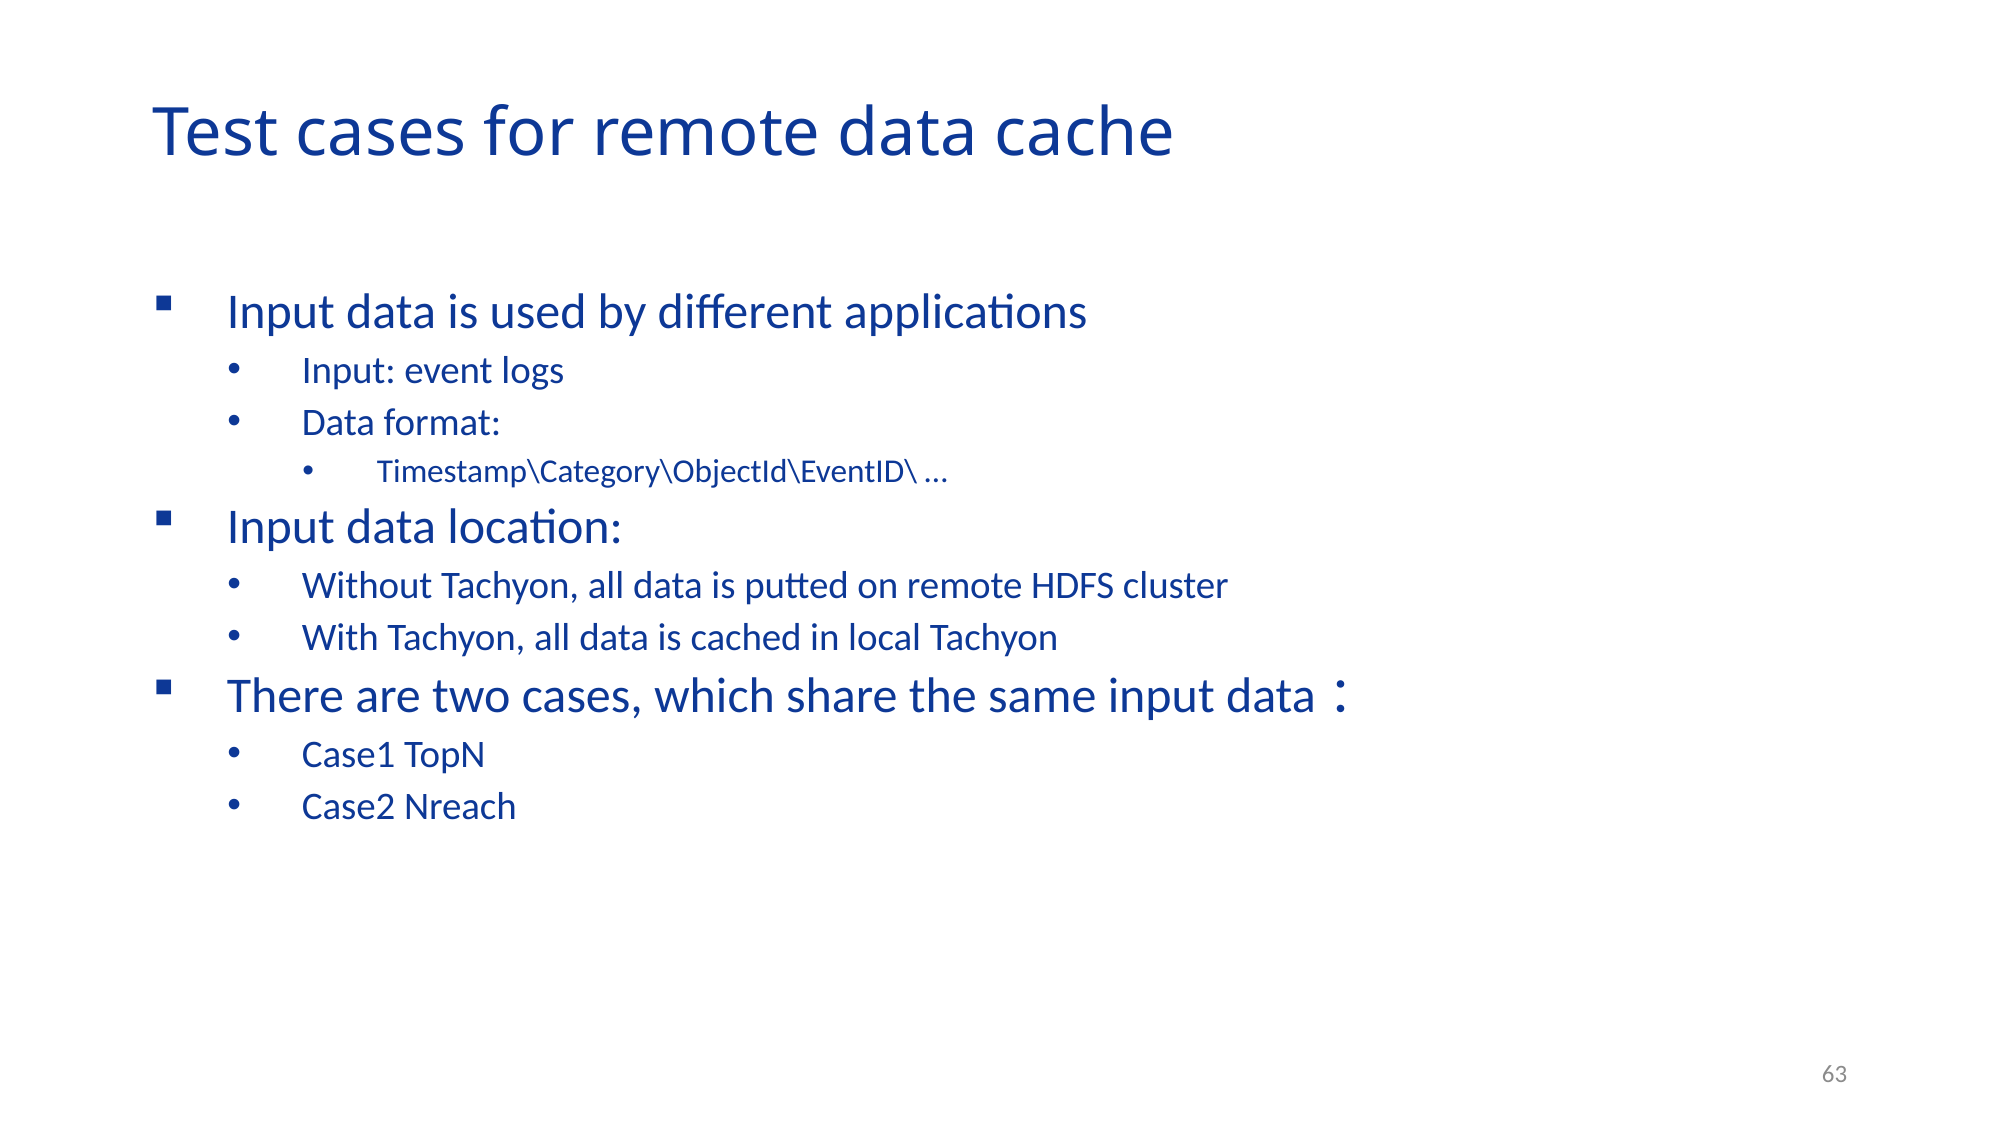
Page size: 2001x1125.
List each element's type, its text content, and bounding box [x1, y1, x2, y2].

slide_number 63 [1412, 1042, 1863, 1103]
list Input data is used by different applications Input: event logs Data format: Timestamp\Category\ObjectId\EventID\ … Input data location: Without Tachyon, all data is putted on remote HDFS cluster With Tachyon, all data is cached in local Tachyon There are two cases, which share the same input data： Case1 TopN Case2 Nreach [137, 277, 1863, 1043]
title Test cases for remote data cache [137, 59, 1863, 209]
